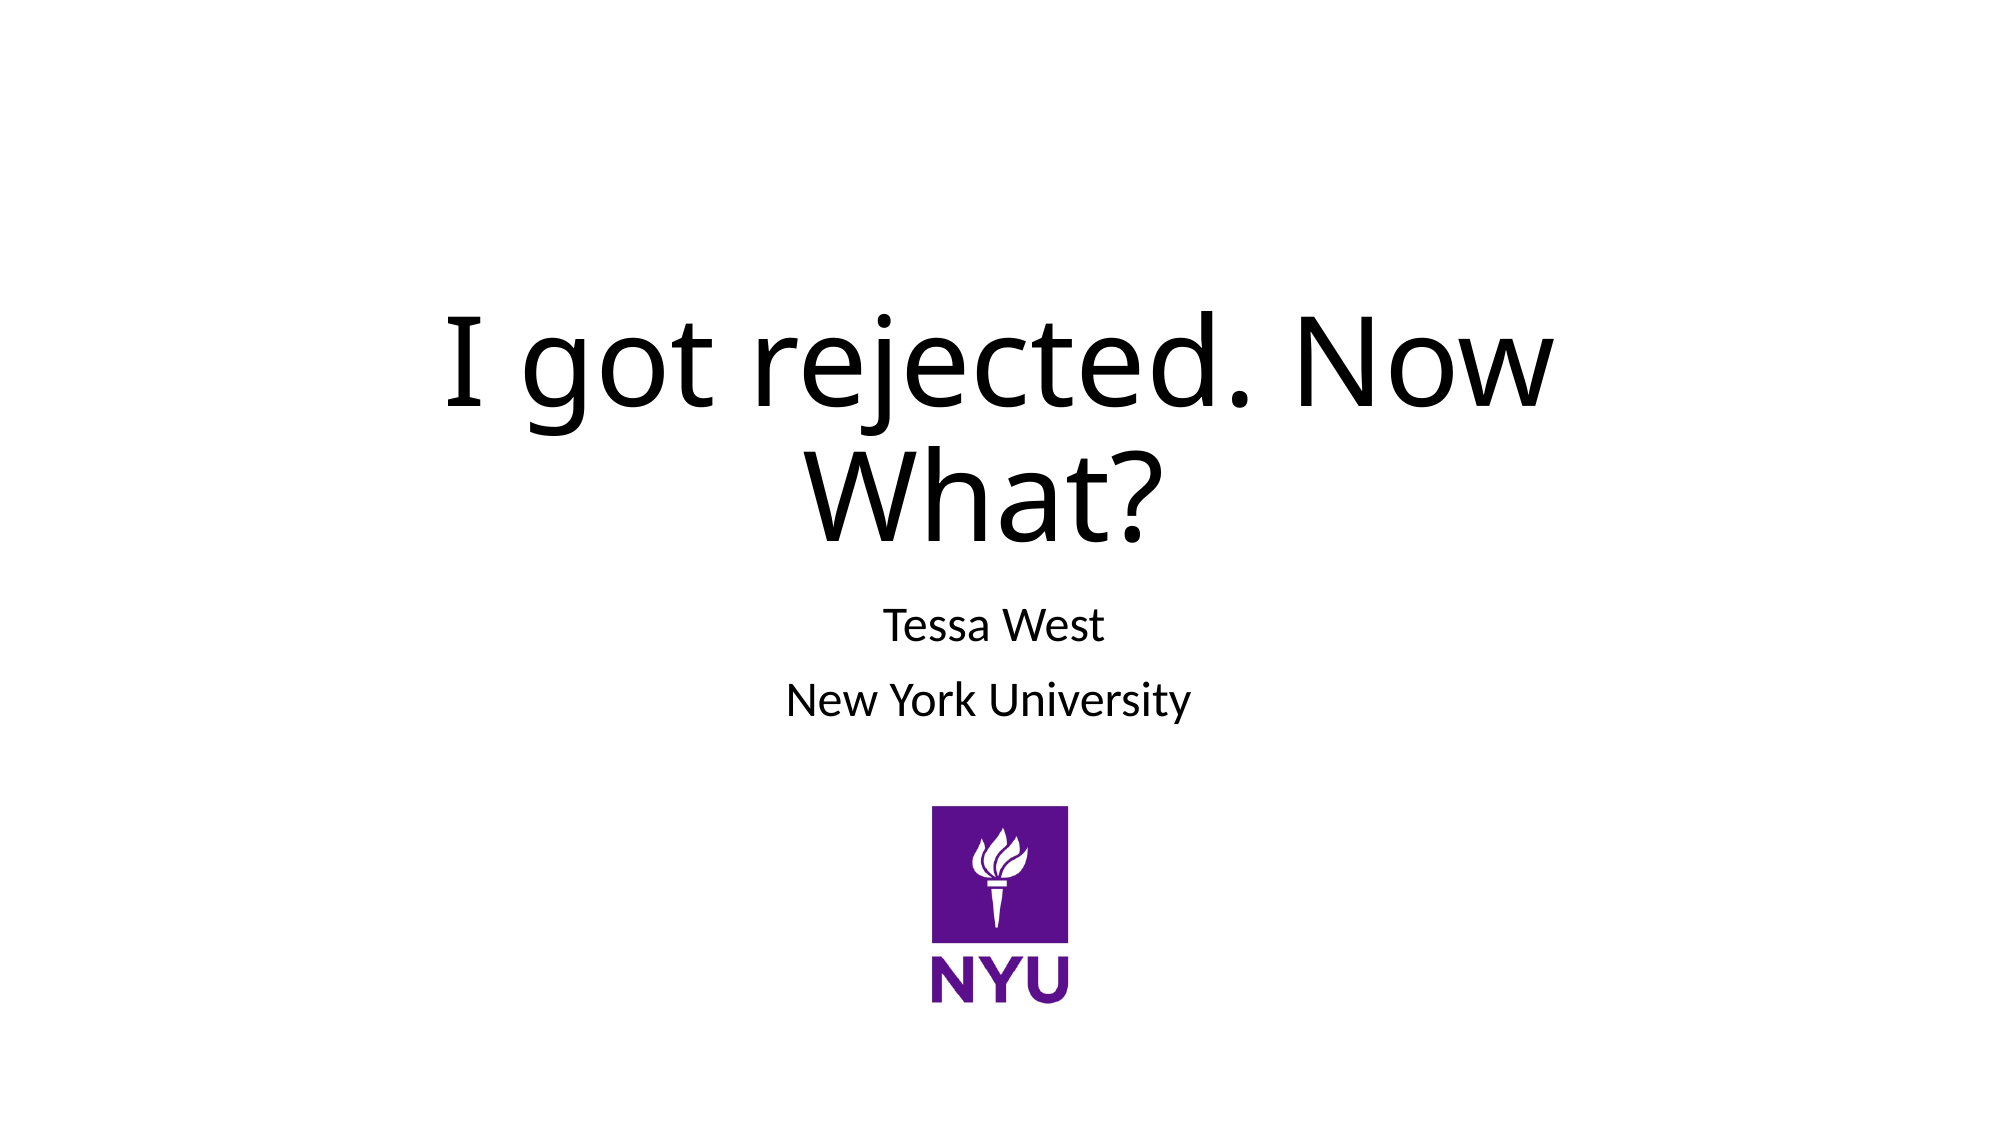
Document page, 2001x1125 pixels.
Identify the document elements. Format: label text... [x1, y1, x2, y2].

title I got rejected. Now What? [249, 184, 1750, 576]
picture [886, 786, 1114, 1015]
subtitle Tessa West New York University [249, 590, 1750, 863]
